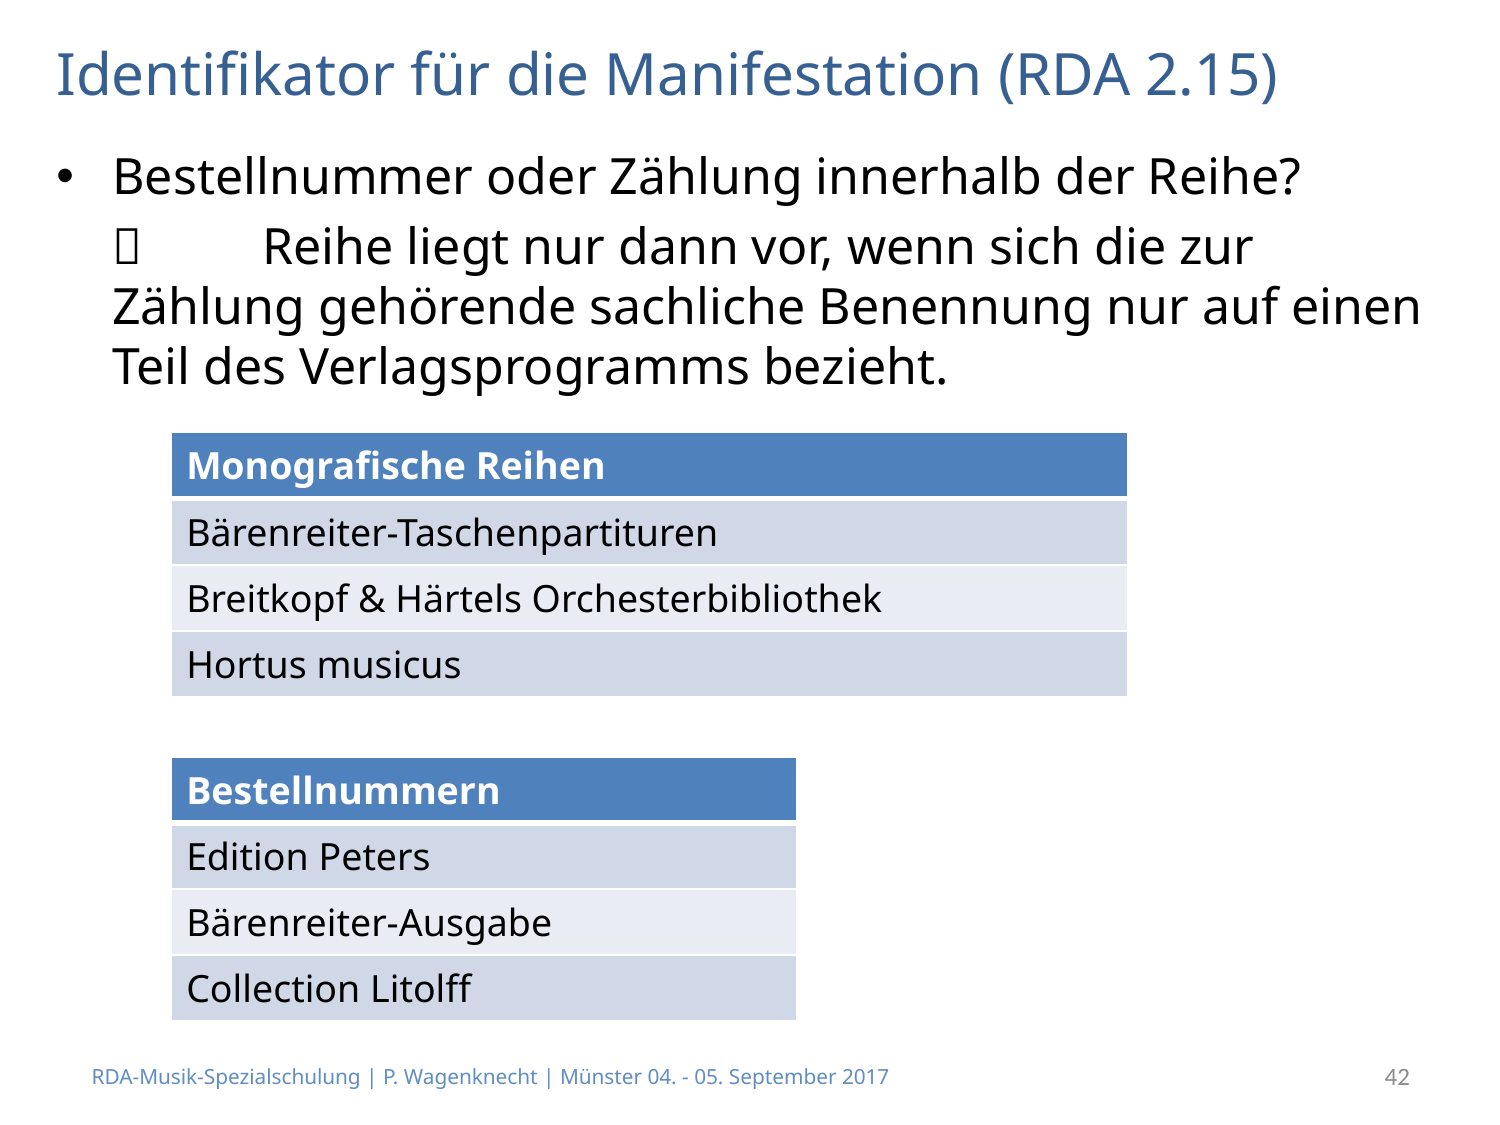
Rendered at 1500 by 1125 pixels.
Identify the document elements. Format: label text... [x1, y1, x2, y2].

table_header Monografische Reihen [172, 433, 1127, 496]
table_header Bestellnummern [172, 758, 796, 820]
list Bestellnummer oder Zählung innerhalb der Reihe?  Reihe liegt nur dann vor, wenn sich die zur Zählung gehörende sachliche Benennung nur auf einen Teil des Verlagsprogramms bezieht. [41, 137, 1459, 1035]
table_cell Collection Litolff [172, 956, 796, 1020]
footer RDA-Musik-Spezialschulung | P. Wagenknecht | Münster 04. - 05. September 2017 [76, 1045, 1187, 1106]
title Identifikator für die Manifestation (RDA 2.15) [41, 30, 1459, 114]
table_cell Edition Peters [172, 826, 796, 888]
table_cell Bärenreiter-Ausgabe [172, 890, 796, 954]
table_cell Bärenreiter-Taschenpartituren [172, 501, 1127, 564]
table_cell Breitkopf & Härtels Orchesterbibliothek [172, 566, 1127, 630]
slide_number 42 [1187, 1045, 1425, 1106]
table_cell Hortus musicus [172, 632, 1127, 696]
